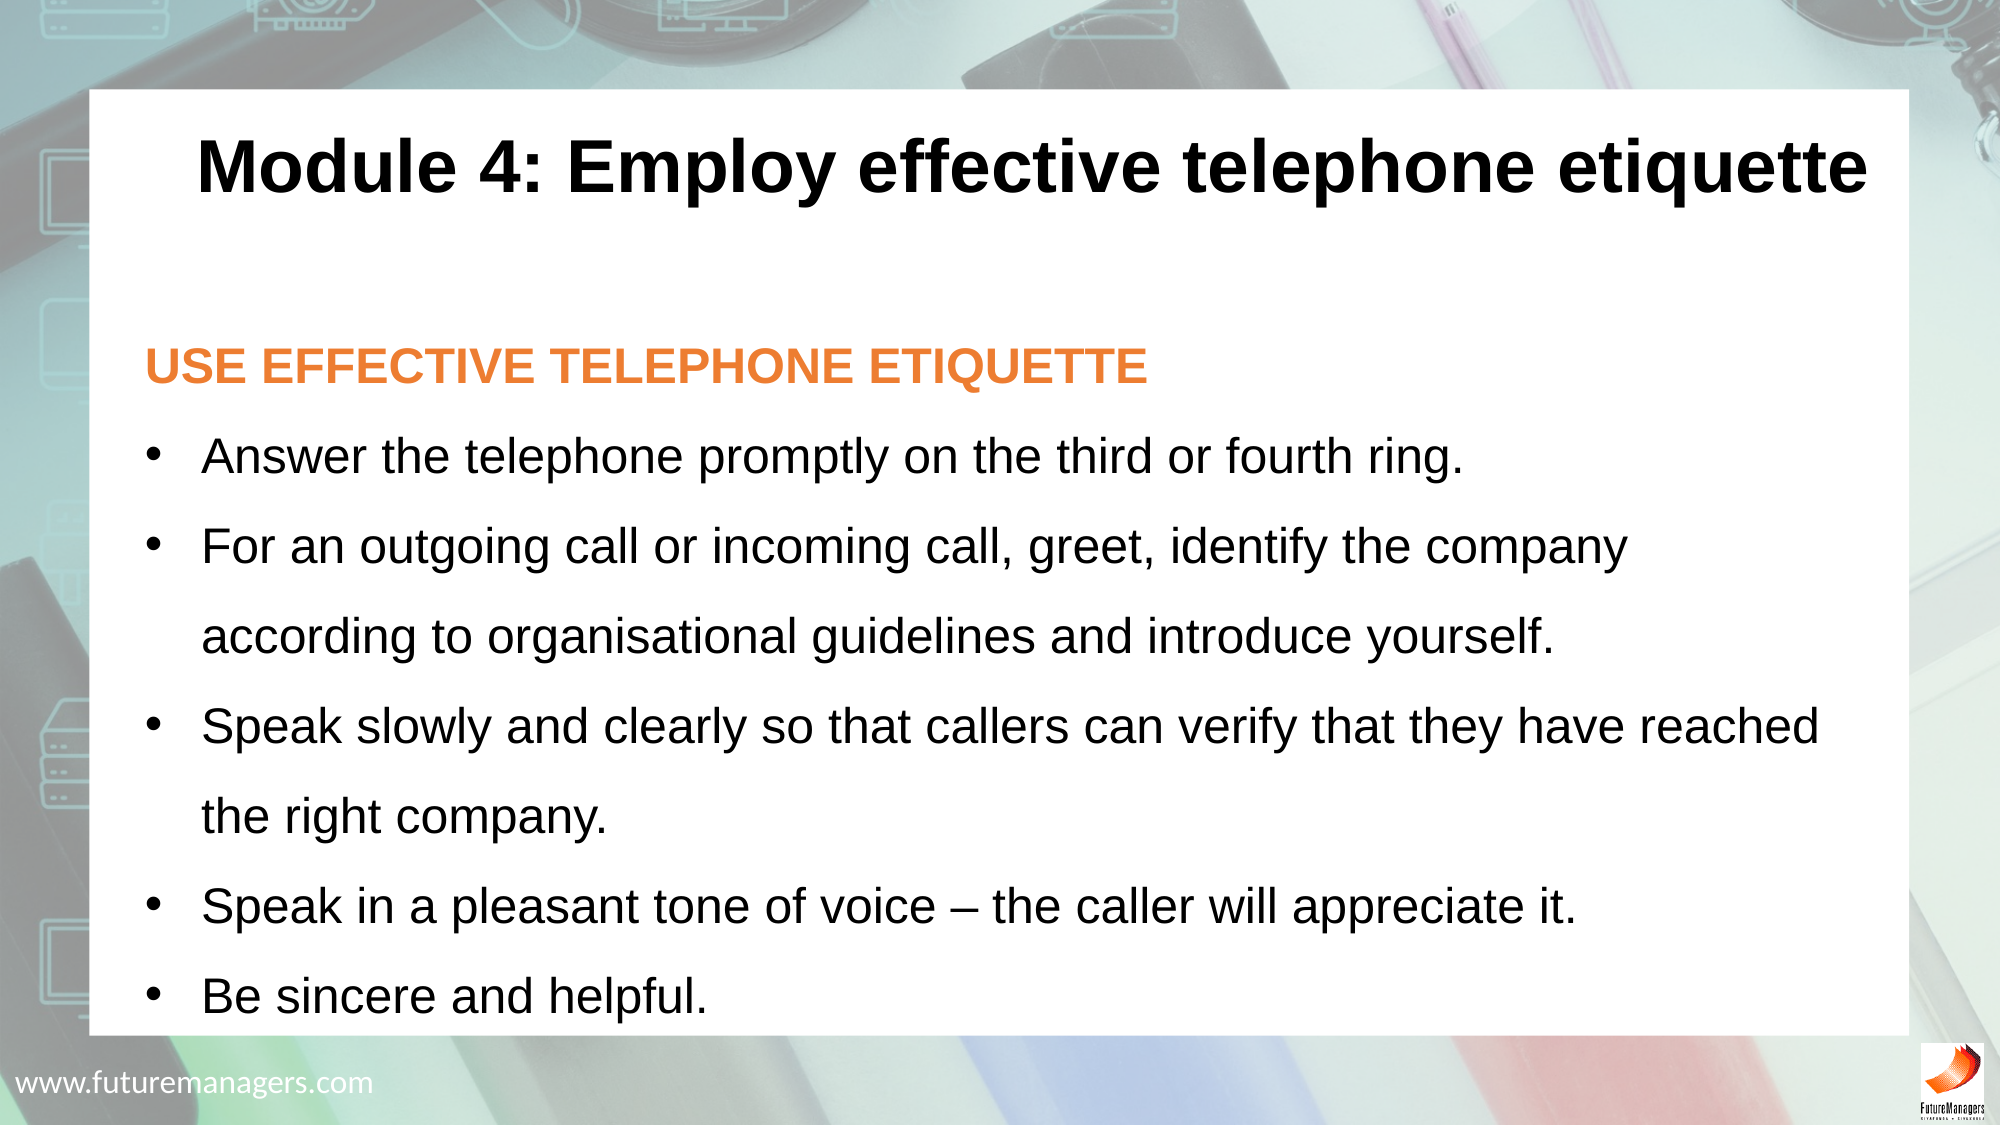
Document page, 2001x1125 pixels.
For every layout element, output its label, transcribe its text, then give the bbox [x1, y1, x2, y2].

text_box www.futuremanagers.com [0, 1052, 1447, 1108]
text_box [88, 88, 1910, 1037]
picture [1921, 1043, 1984, 1120]
text_box USE EFFECTIVE TELEPHONE ETIQUETTE Answer the telephone promptly on the third or fourth ring. For an outgoing call or incoming call, greet, identify the company according to organisational guidelines and introduce yourself. Speak slowly and clearly so that callers can verify that they have reached the right company. Speak in a pleasant tone of voice – the caller will appreciate it. Be sincere and helpful. [130, 295, 1869, 1031]
text_box Module 4: Employ effective telephone etiquette [109, 109, 1886, 215]
